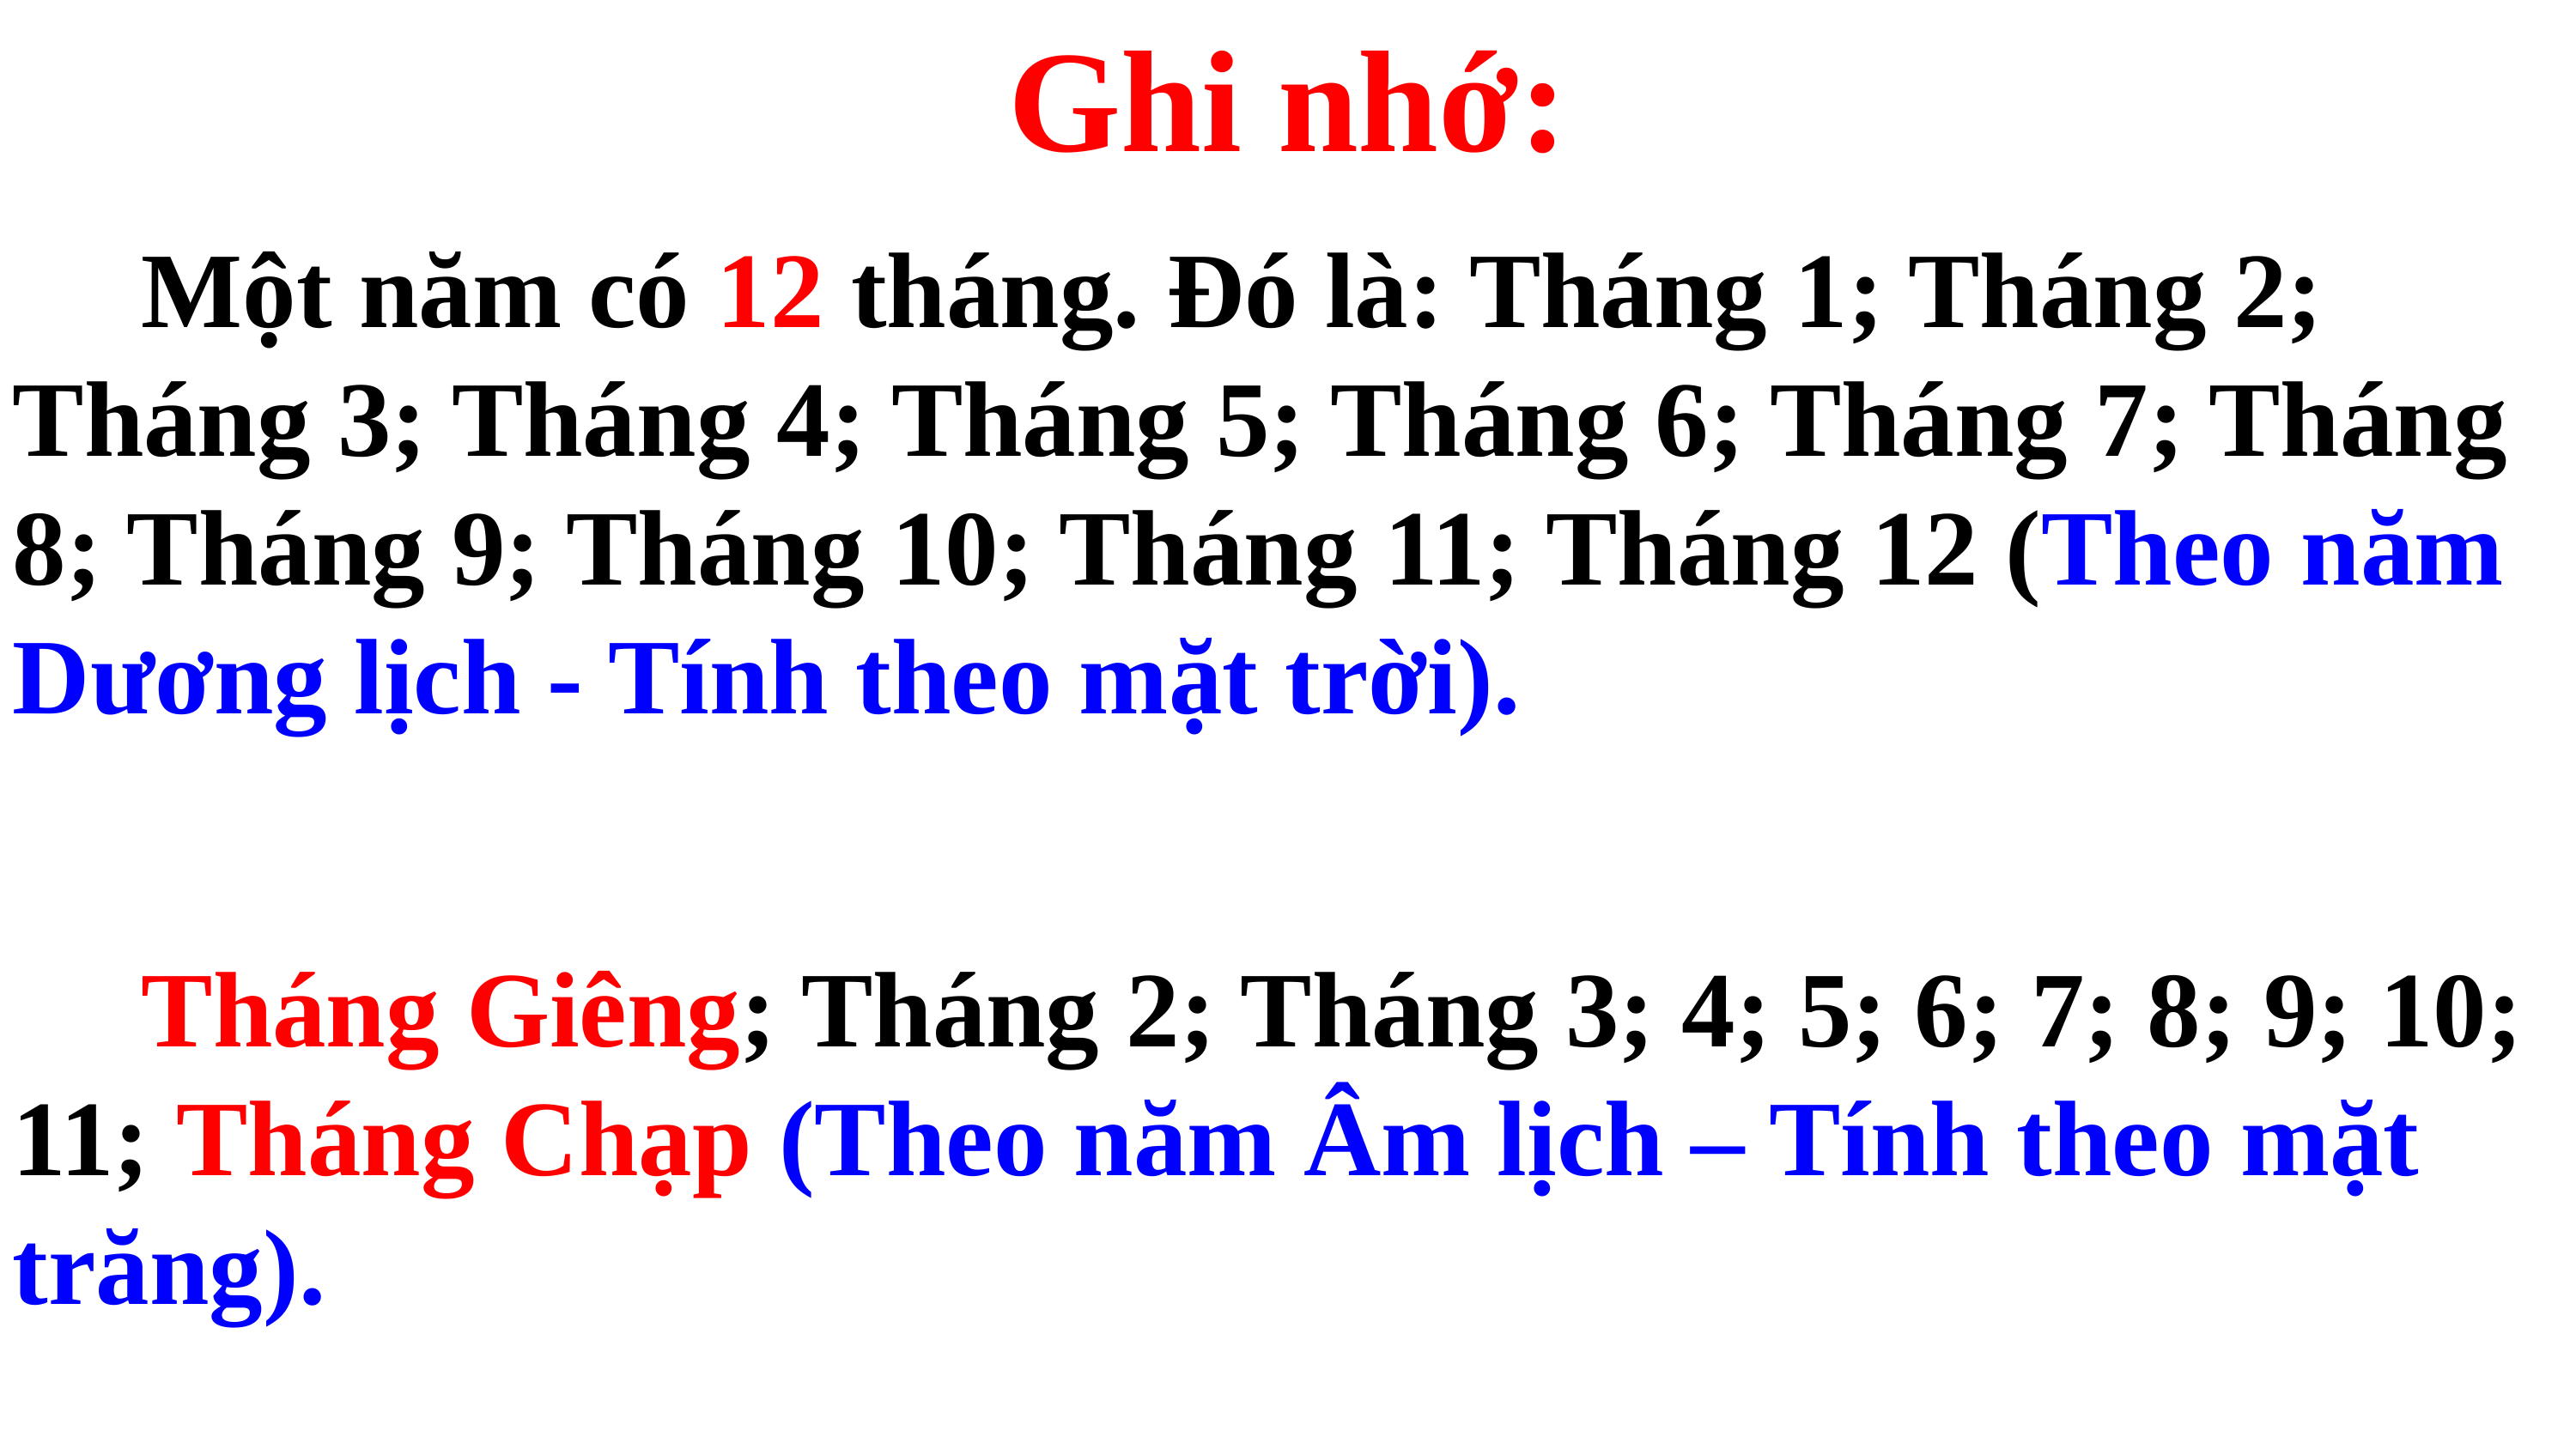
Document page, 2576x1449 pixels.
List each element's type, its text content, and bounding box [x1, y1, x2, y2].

text_box Ghi nhớ: [0, 0, 2576, 187]
text_box Tháng Giêng; Tháng 2; Tháng 3; 4; 5; 6; 7; 8; 9; 10; 11; Tháng Chạp (Theo năm Âm lịch – Tính theo mặt trăng). [0, 932, 2576, 1332]
text_box Một năm có 12 tháng. Đó là: Tháng 1; Tháng 2; Tháng 3; Tháng 4; Tháng 5; Tháng 6; Tháng 7; Tháng 8; Tháng 9; Tháng 10; Tháng 11; Tháng 12 (Theo năm Dương lịch - Tính theo mặt trời). [0, 213, 2576, 742]
